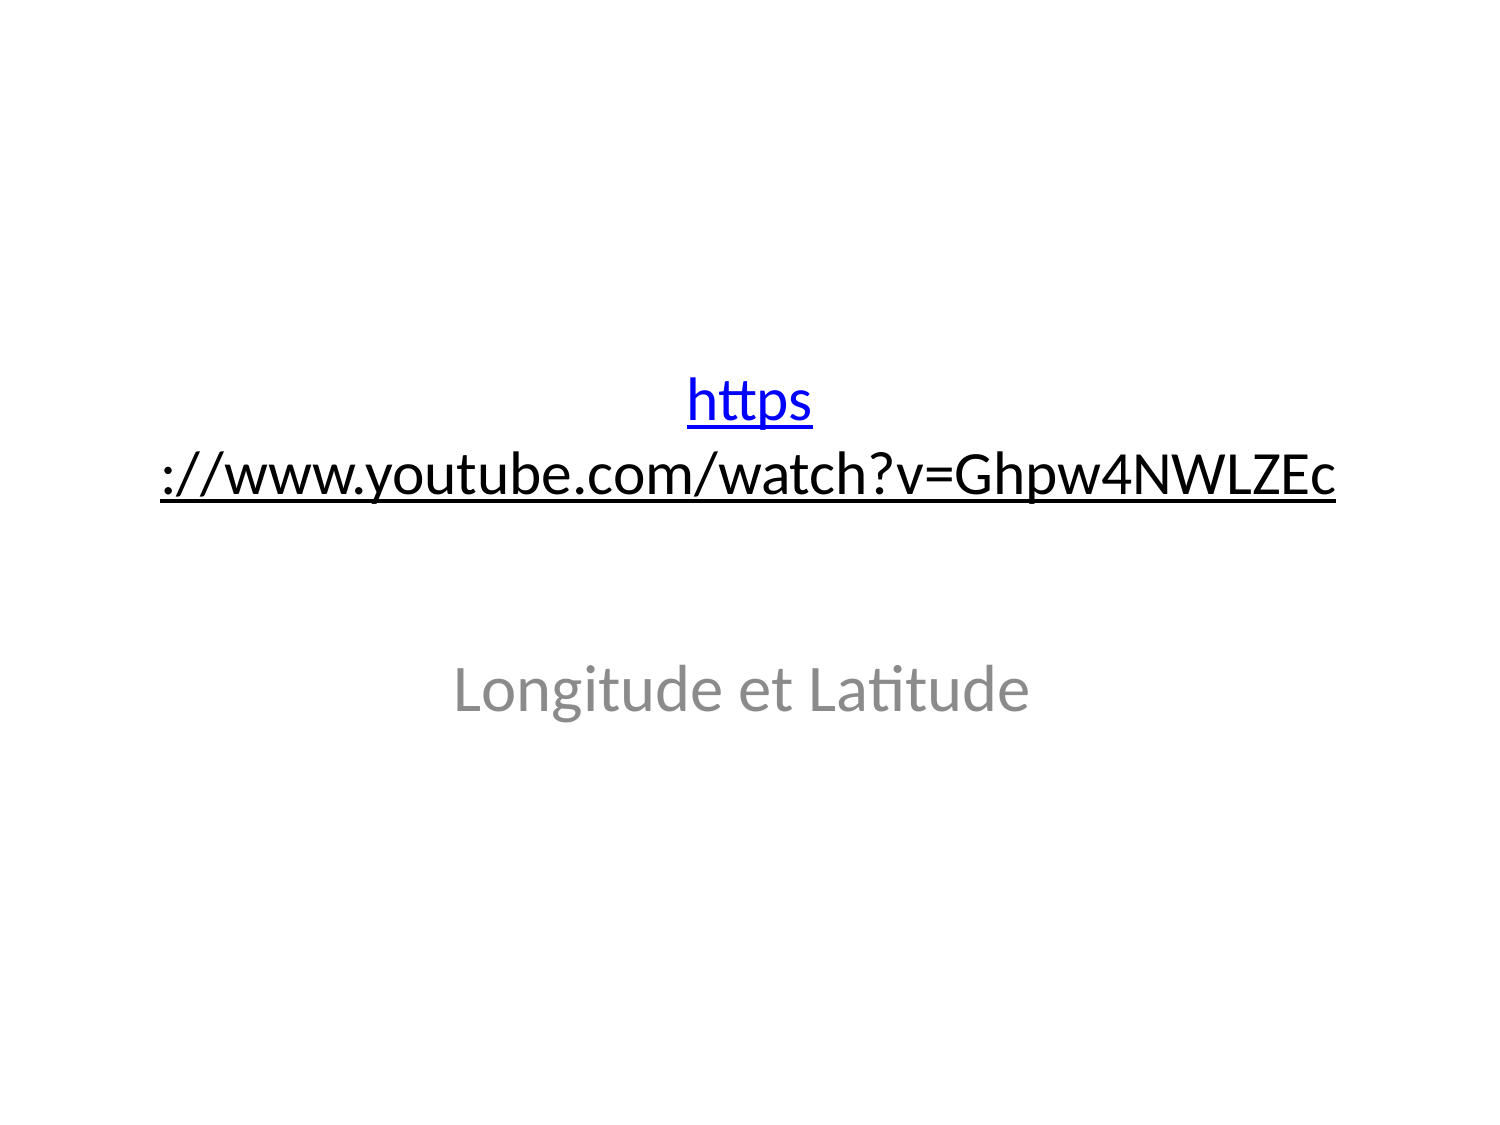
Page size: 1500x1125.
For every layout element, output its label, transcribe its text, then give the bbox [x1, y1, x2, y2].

title https://www.youtube.com/watch?v=Ghpw4NWLZEc [112, 349, 1388, 591]
subtitle Longitude et Latitude [225, 637, 1275, 925]
